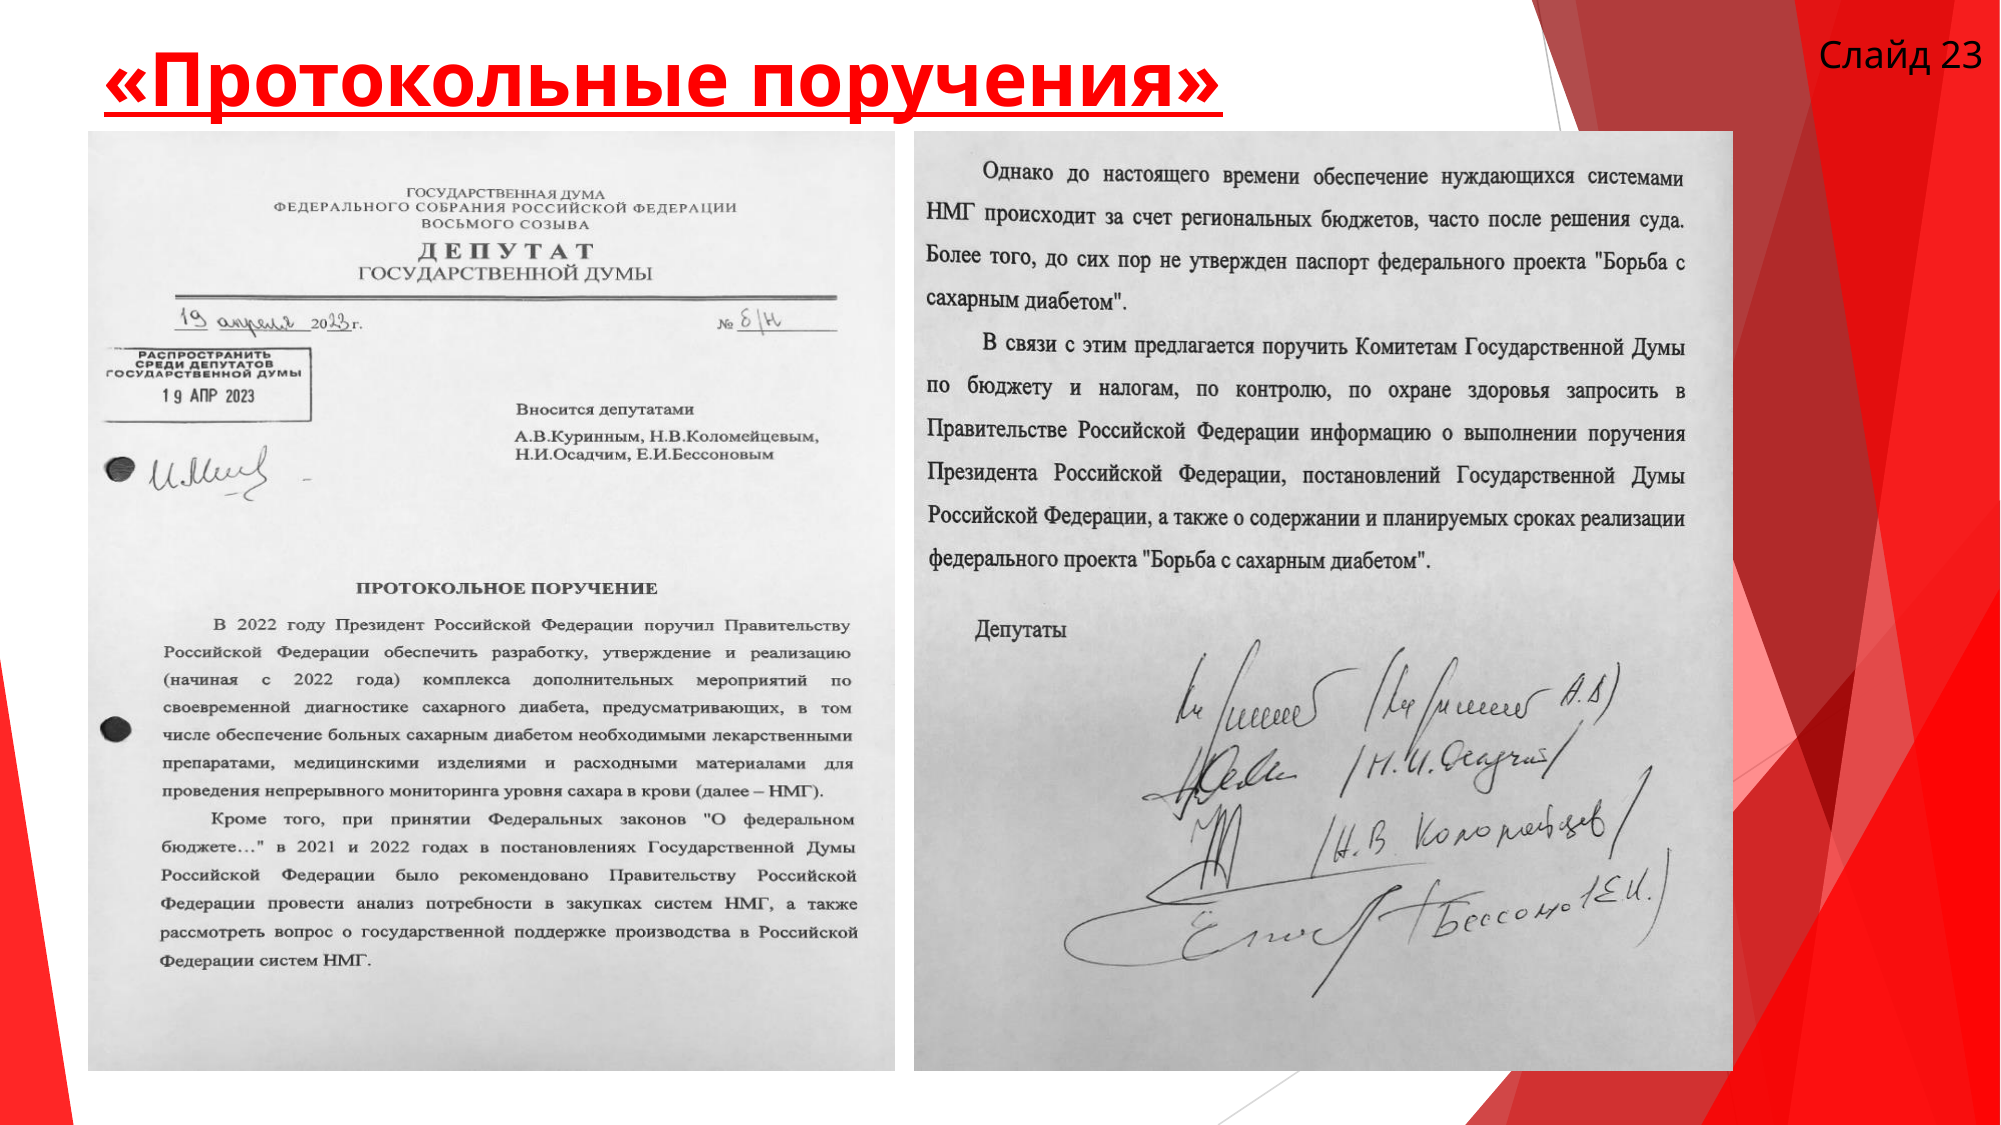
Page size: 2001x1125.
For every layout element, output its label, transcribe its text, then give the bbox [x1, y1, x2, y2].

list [88, 131, 895, 1071]
text_box Слайд 23 [1803, 23, 1999, 84]
title «Протокольные поручения» [88, 23, 1499, 241]
picture [914, 131, 1734, 1071]
